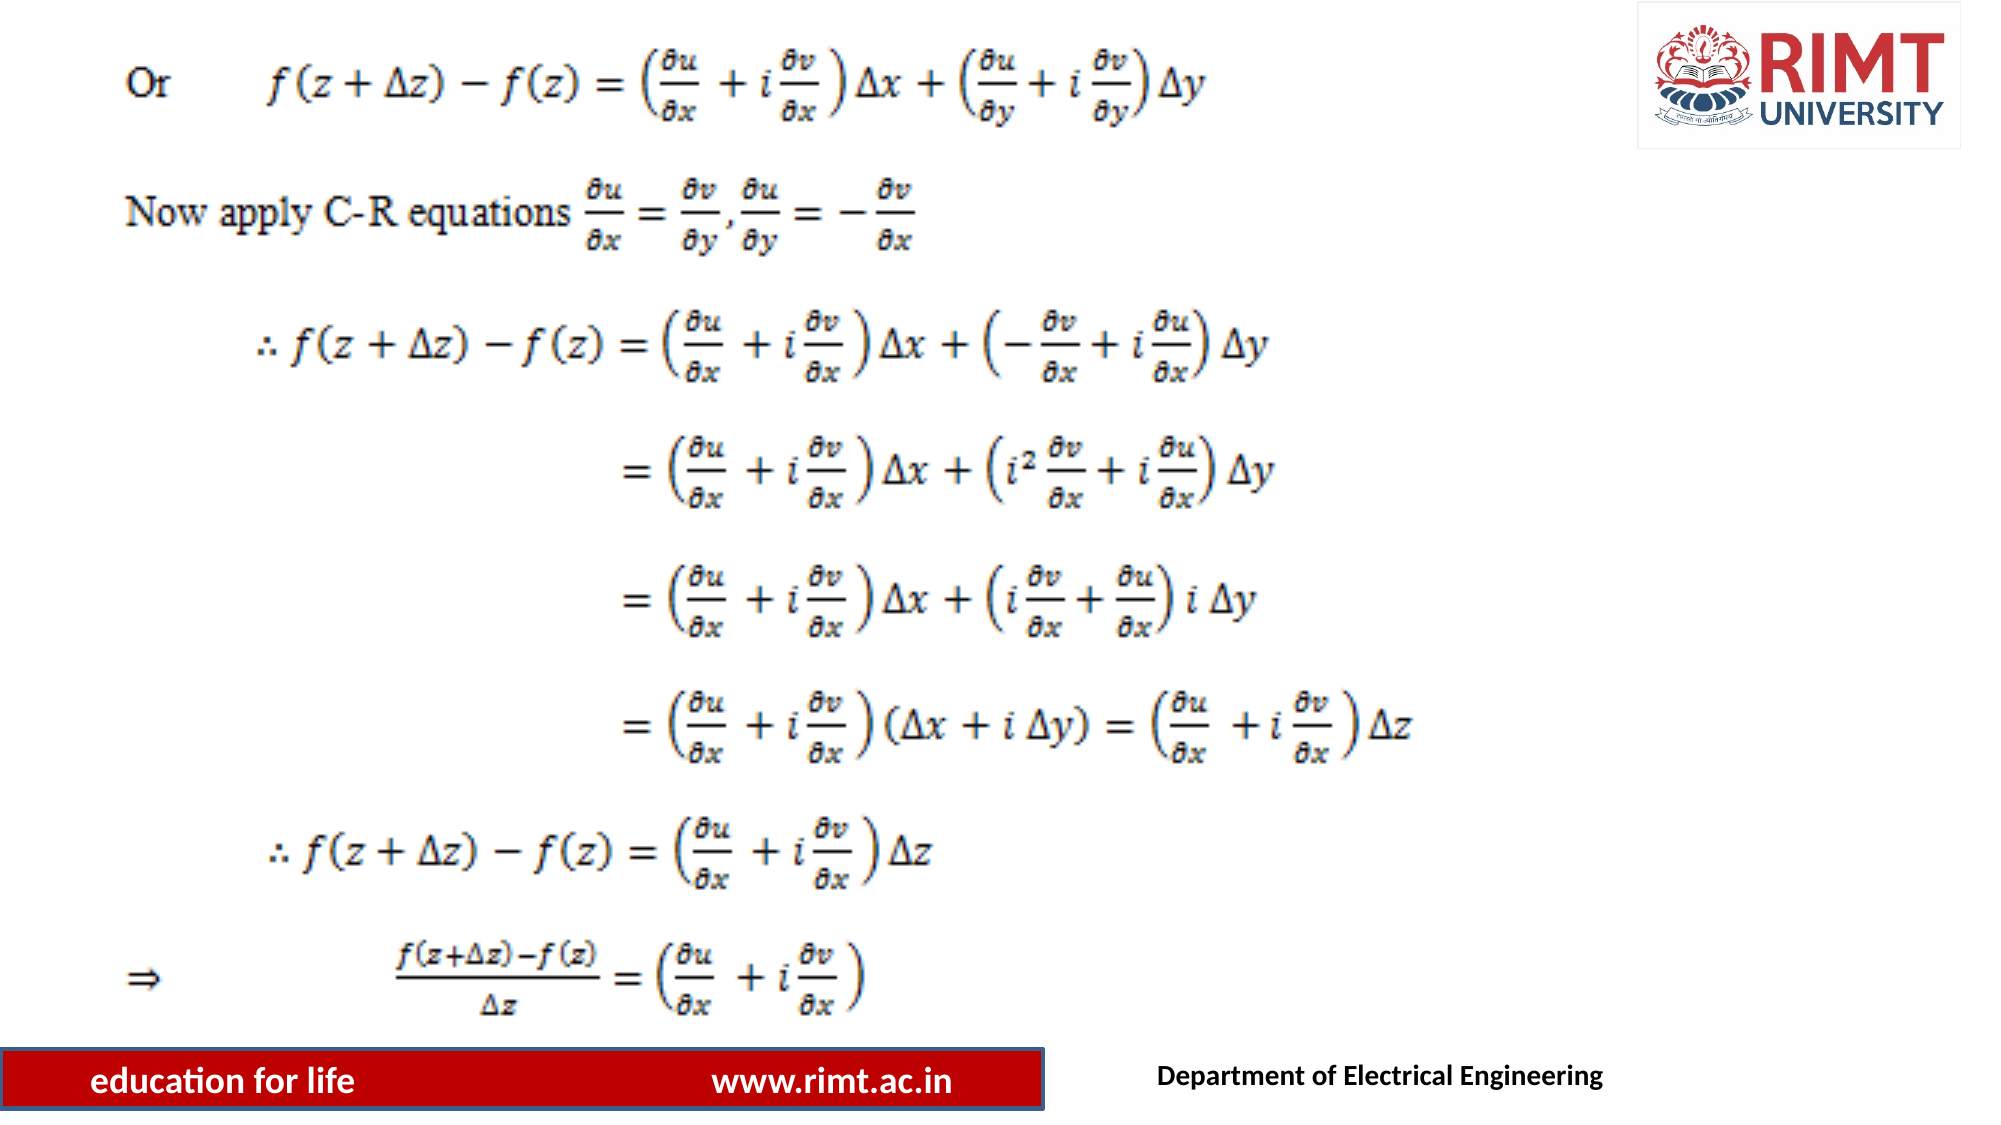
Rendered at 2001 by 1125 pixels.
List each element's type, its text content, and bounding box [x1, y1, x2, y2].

picture [1637, 1, 1961, 149]
text_box Department of Electrical Engineering [1042, 1044, 1718, 1104]
picture [97, 23, 1540, 1034]
text_box education for life www.rimt.ac.in [0, 1047, 1045, 1111]
